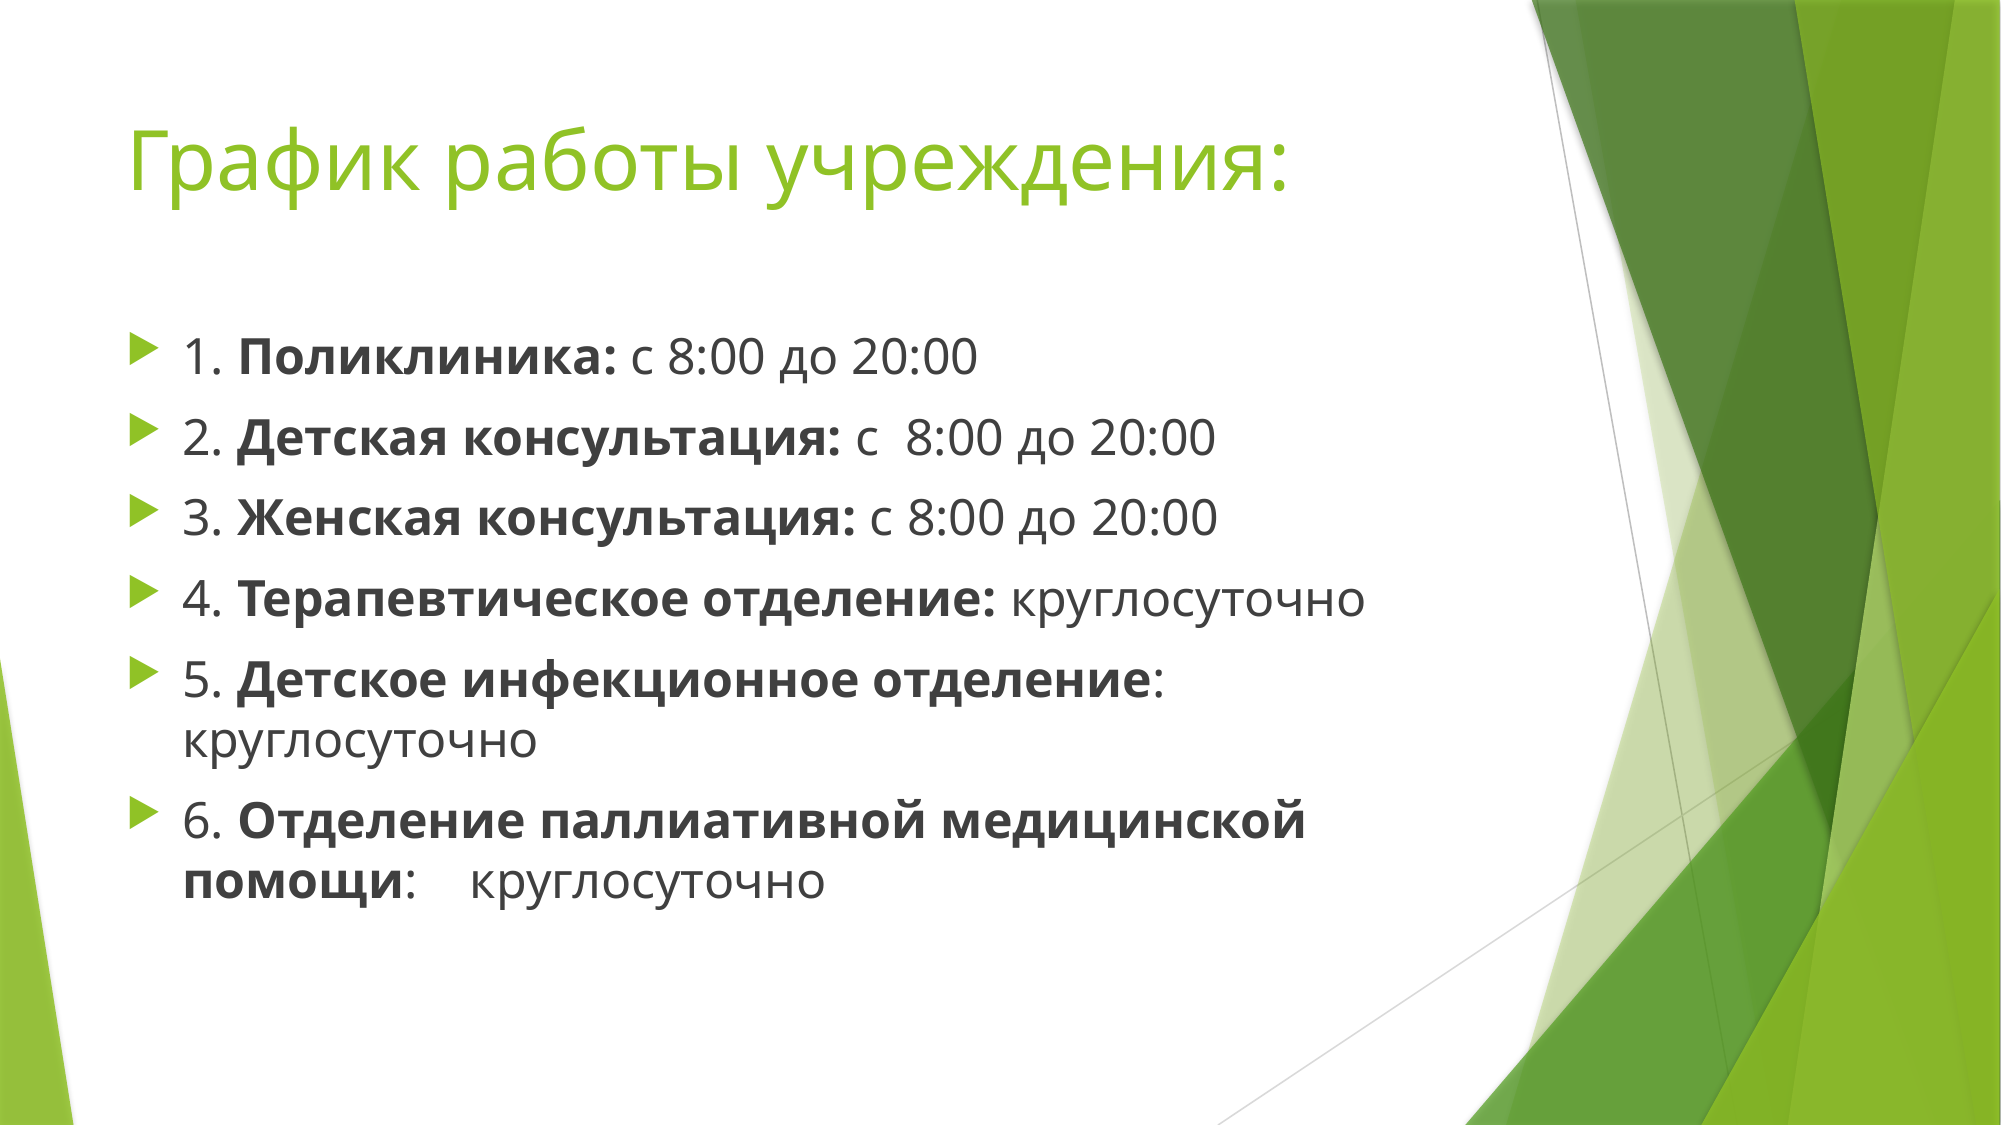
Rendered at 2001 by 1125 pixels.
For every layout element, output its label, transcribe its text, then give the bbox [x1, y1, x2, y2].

list 1. Поликлиника: с 8:00 до 20:00 2. Детская консультация: с 8:00 до 20:00 3. Женская консультация: с 8:00 до 20:00 4. Терапевтическое отделение: круглосуточно 5. Детское инфекционное отделение: круглосуточно 6. Отделение паллиативной медицинской помощи: круглосуточно [111, 316, 1522, 954]
title График работы учреждения: [111, 99, 1522, 316]
